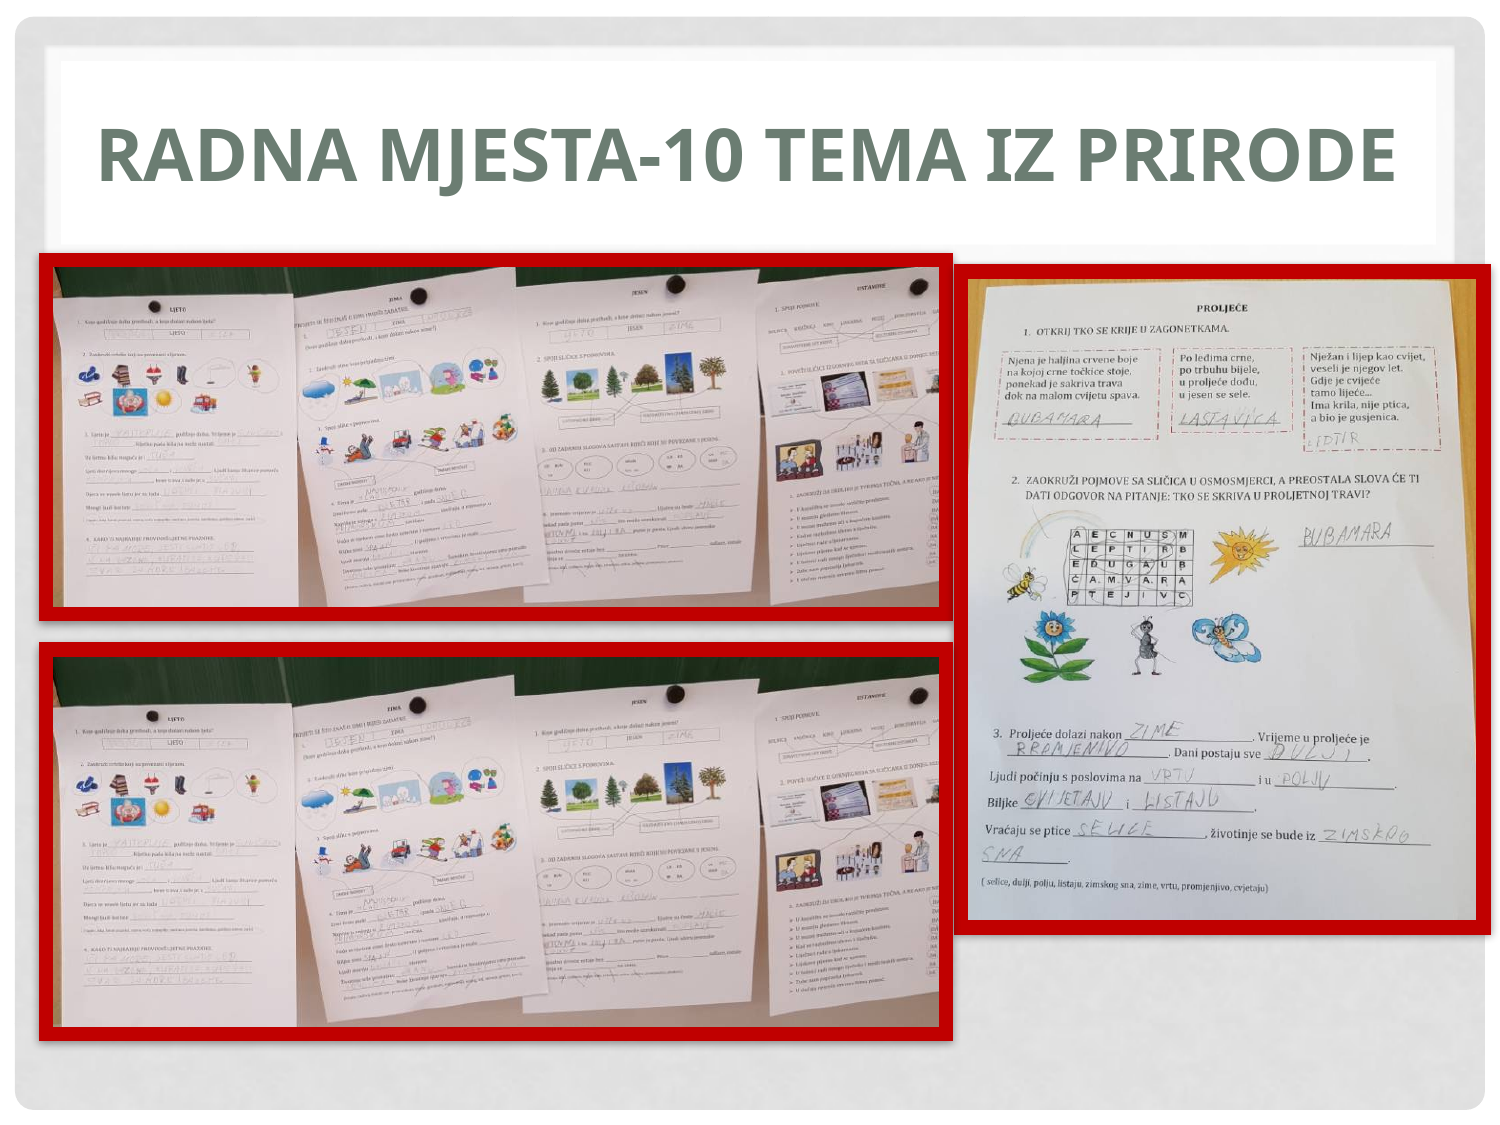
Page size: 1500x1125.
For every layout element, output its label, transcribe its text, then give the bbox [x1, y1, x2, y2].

picture [52, 656, 940, 1027]
picture [967, 278, 1477, 921]
title Radna mjesta-10 TEMA IZ PRIRODE [69, 66, 1425, 238]
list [52, 266, 940, 608]
